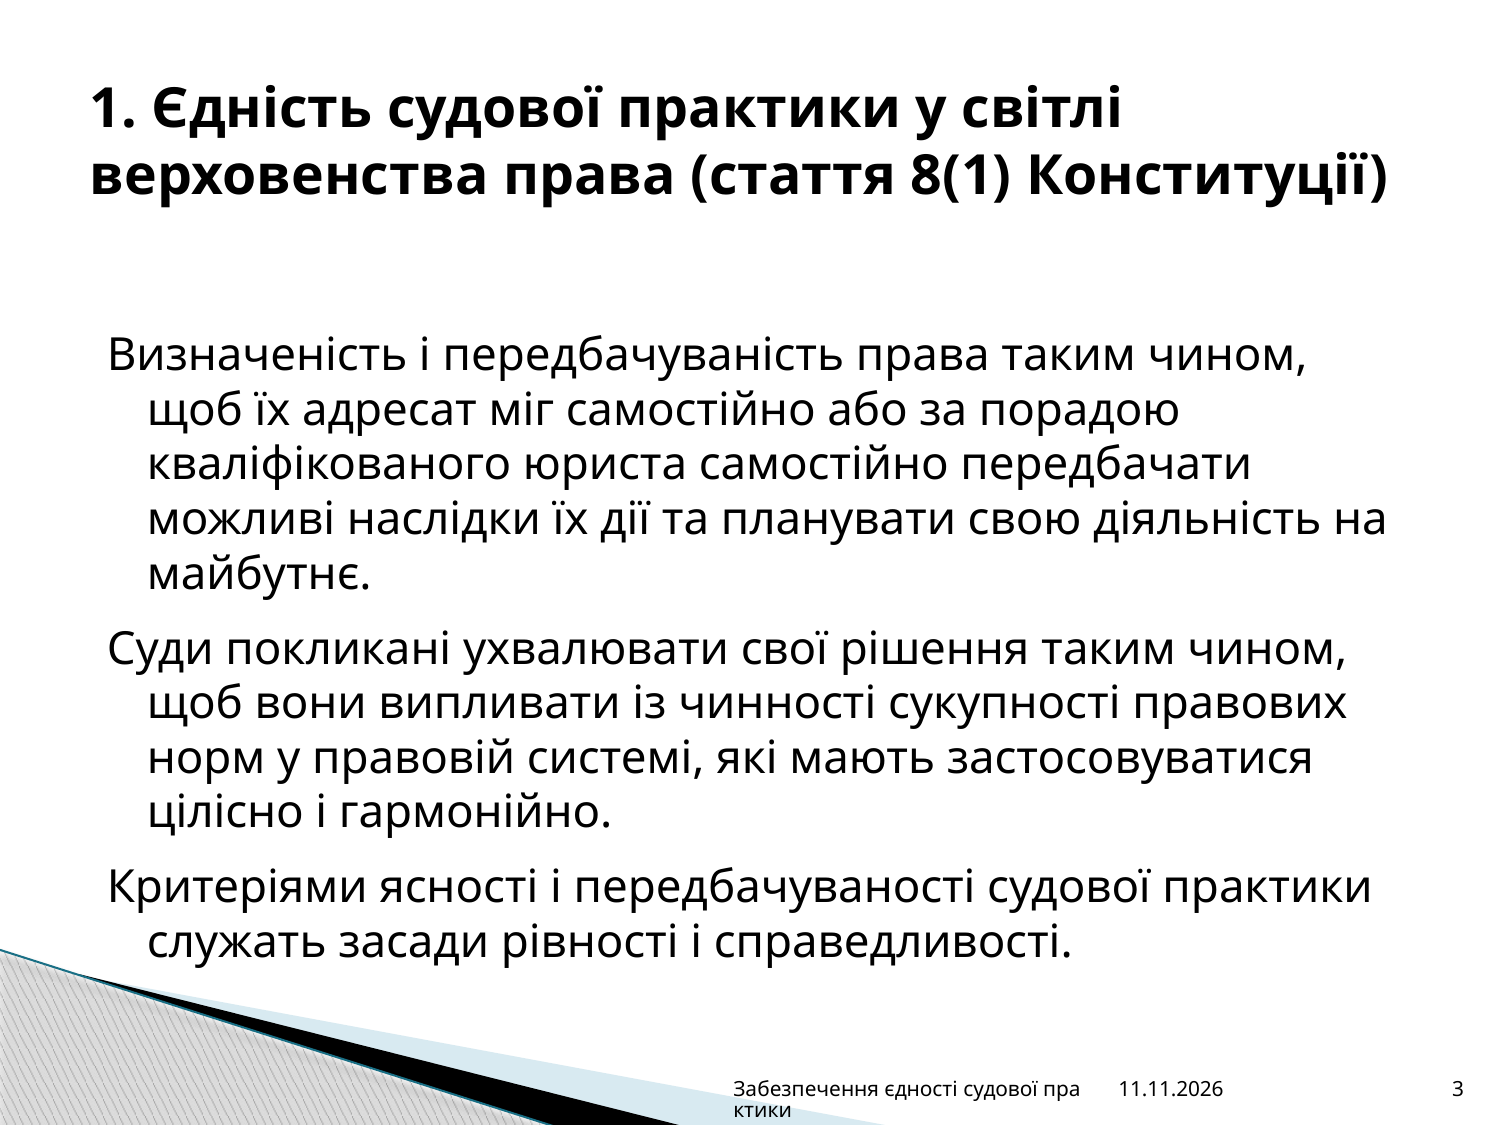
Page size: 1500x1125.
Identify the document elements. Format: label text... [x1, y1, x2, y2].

title 1. Єдність судової практики у світлі верховенства права (стаття 8(1) Конституції) [75, 45, 1425, 233]
list Визначеність і передбачуваність права таким чином, щоб їх адресат міг самостійно або за порадою кваліфікованого юриста самостійно передбачати можливі наслідки їх дії та планувати свою діяльність на майбутнє. Суди покликані ухвалювати свої рішення таким чином, щоб вони випливати із чинності сукупності правових норм у правовій системі, які мають застосовуватися цілісно і гармонійно. Критеріями ясності і передбачуваності судової практики служать засади рівності і справедливості. [75, 243, 1425, 986]
footer Забезпечення єдності судової практики [718, 1051, 1105, 1112]
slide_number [1105, 1051, 1418, 1112]
slide_number 3 [1418, 1051, 1479, 1112]
